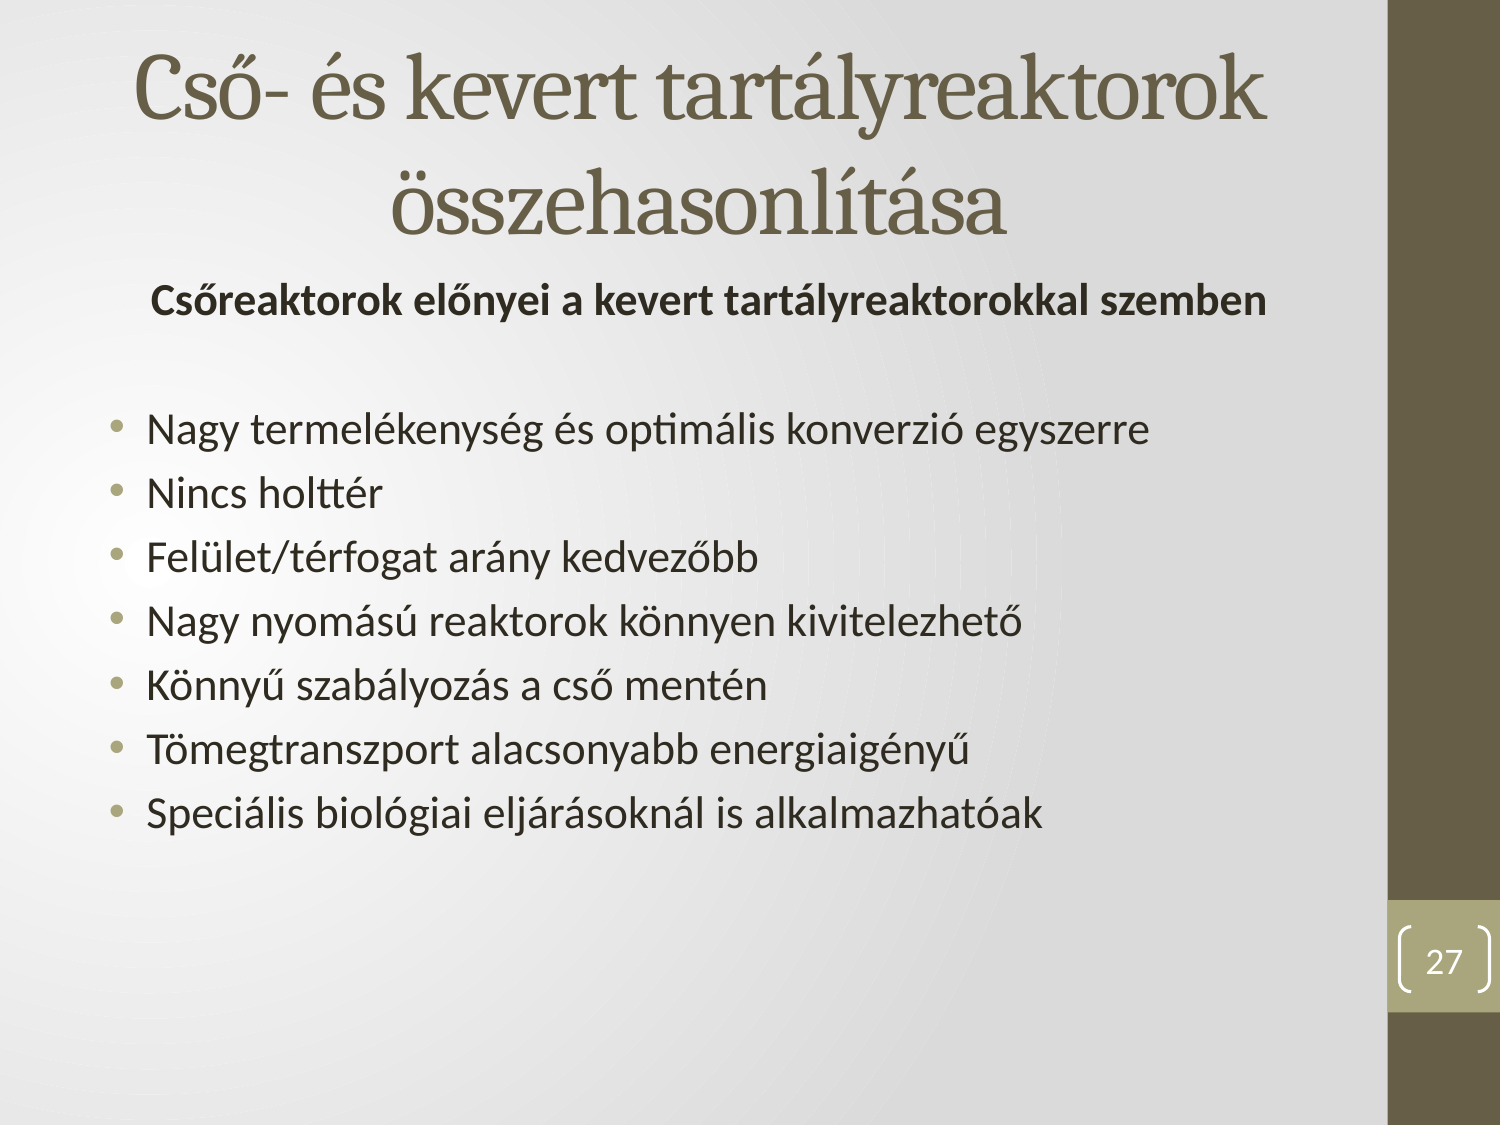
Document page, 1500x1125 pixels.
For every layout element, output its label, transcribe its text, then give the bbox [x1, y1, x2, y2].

title Cső- és kevert tartályreaktorok összehasonlítása [75, 45, 1325, 233]
list Csőreaktorok előnyei a kevert tartályreaktorokkal szemben Nagy termelékenység és optimális konverzió egyszerre Nincs holttér Felület/térfogat arány kedvezőbb Nagy nyomású reaktorok könnyen kivitelezhető Könnyű szabályozás a cső mentén Tömegtranszport alacsonyabb energiaigényű Speciális biológiai eljárásoknál is alkalmazhatóak [75, 262, 1325, 1050]
slide_number 27 [1397, 925, 1492, 994]
